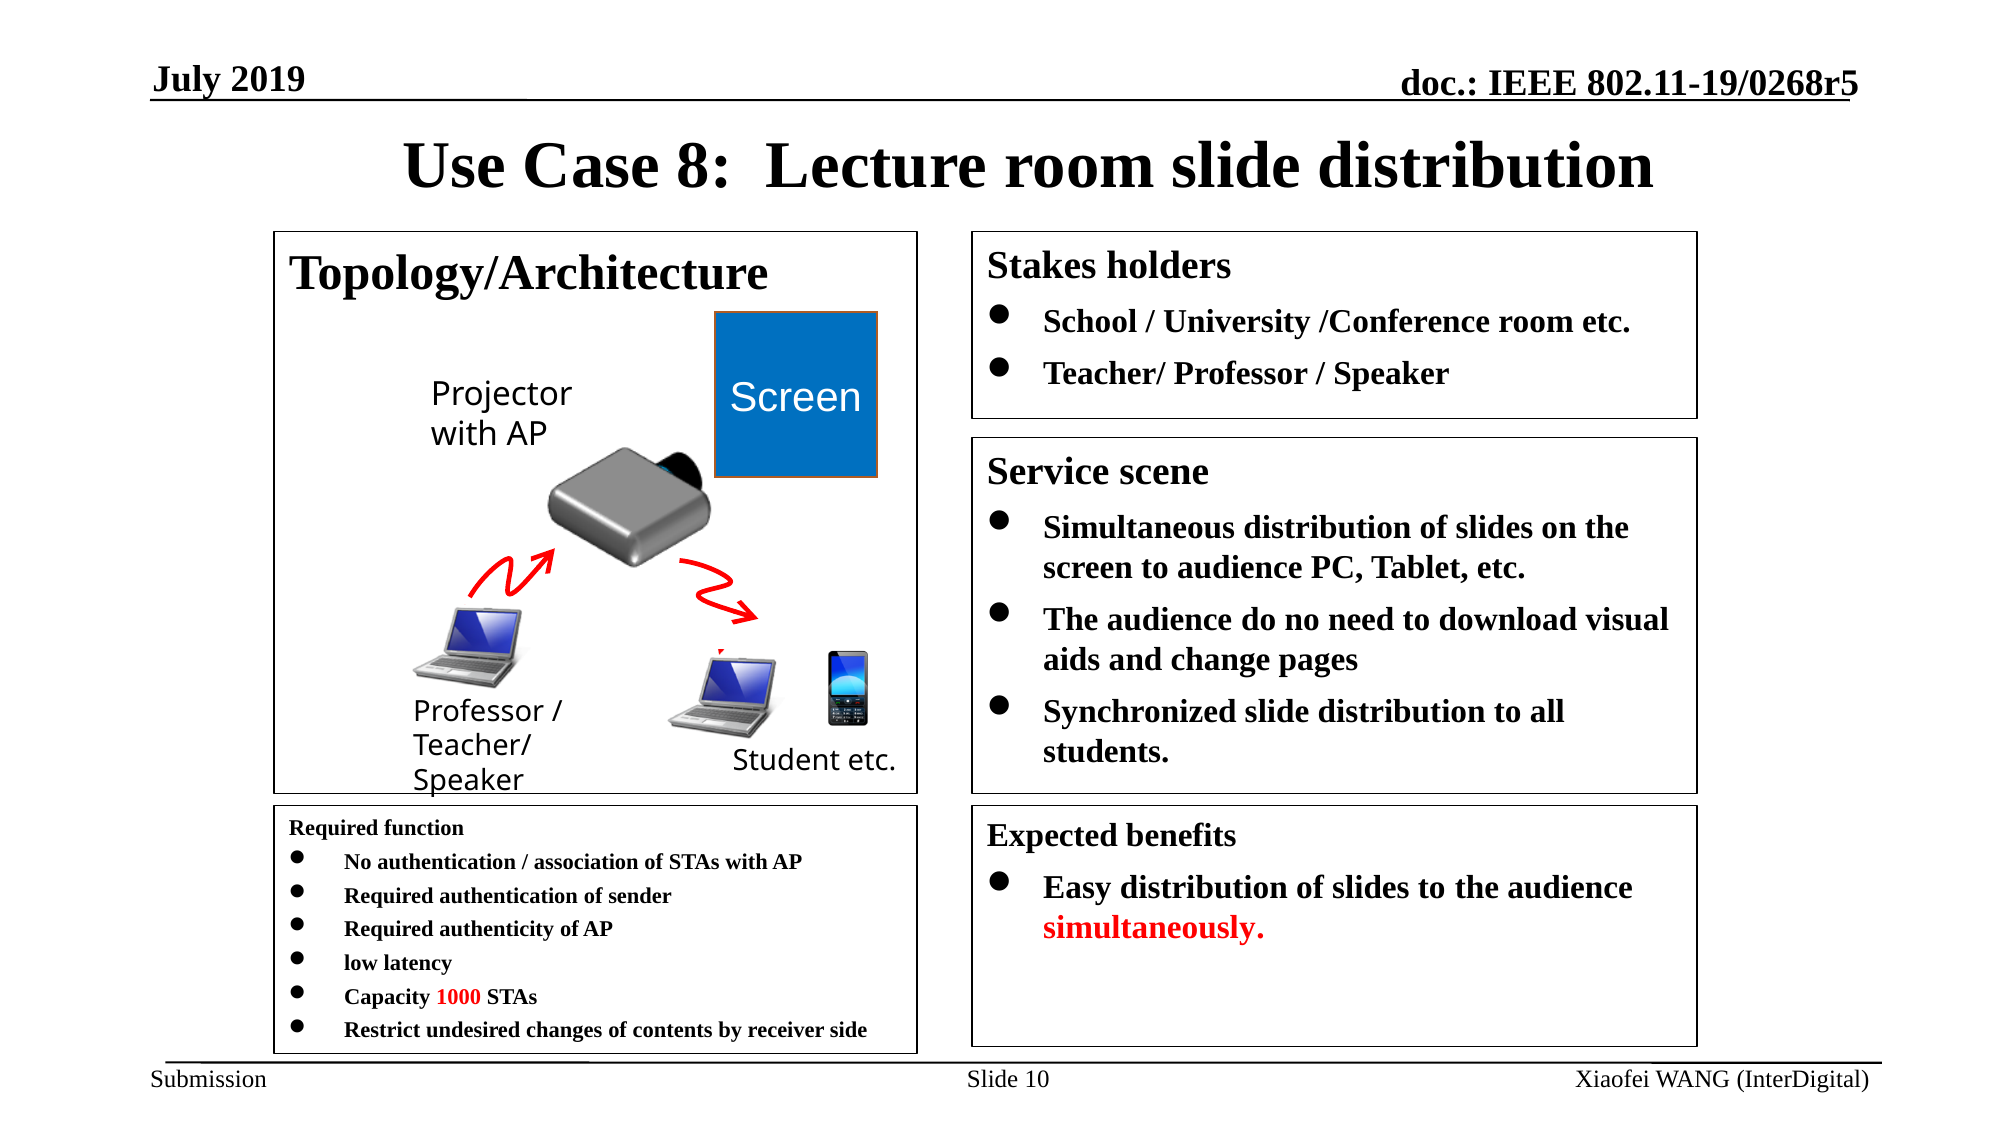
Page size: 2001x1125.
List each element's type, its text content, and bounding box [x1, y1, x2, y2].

text_box Expected benefits Easy distribution of slides to the audience simultaneously. [971, 805, 1697, 1047]
picture [410, 603, 539, 708]
picture [540, 437, 718, 577]
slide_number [152, 54, 563, 100]
slide_number Slide 10 [950, 1061, 1067, 1123]
footer Xiaofei WANG (InterDigital) [1172, 1061, 1871, 1093]
picture [665, 649, 890, 759]
text_box Student etc. [717, 734, 912, 784]
text_box Service scene Simultaneous distribution of slides on the screen to audience PC, Tablet, etc. The audience do no need to download visual aids and change pages Synchronized slide distribution to all students. [971, 437, 1697, 794]
text_box [697, 574, 759, 624]
text_box Screen [714, 312, 877, 477]
text_box Topology/Architecture [273, 231, 918, 794]
text_box Required function No authentication / association of STAs with AP Required authentication of sender Required authenticity of AP low latency Capacity 1000 STAs Restrict undesired changes of contents by receiver side [273, 805, 918, 1054]
list Stakes holders School / University /Conference room etc. Teacher/ Professor / Speaker [971, 231, 1698, 419]
text_box Professor / Teacher/ Speaker [398, 684, 643, 804]
text_box [469, 558, 535, 598]
text_box Projector with AP [416, 365, 588, 460]
title Use Case 8: Lecture room slide distribution [326, 118, 1733, 203]
